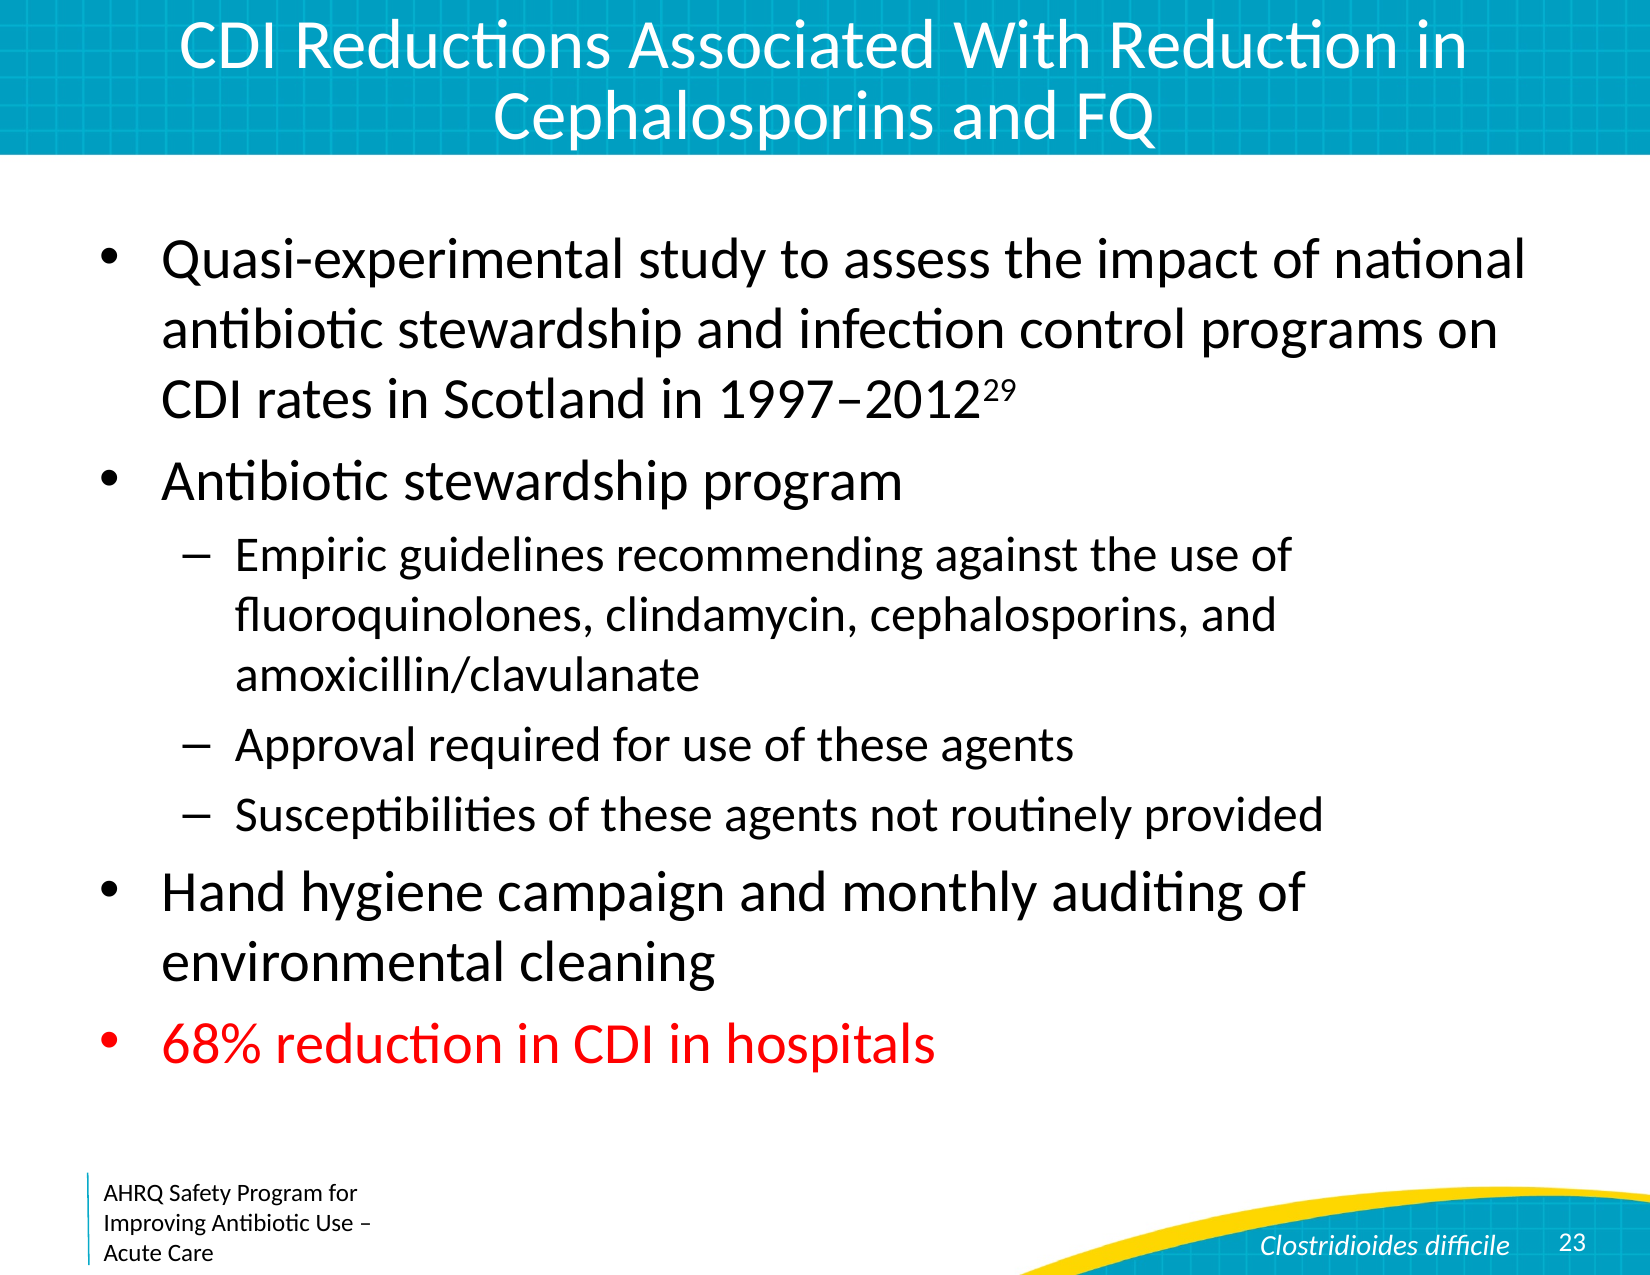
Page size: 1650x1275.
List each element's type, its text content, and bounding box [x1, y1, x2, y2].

title CDI Reductions Associated With Reduction in Cephalosporins and FQ [41, 0, 1609, 162]
picture [0, 0, 1650, 1275]
slide_number 23 [1522, 1207, 1603, 1275]
list Quasi-experimental study to assess the impact of national antibiotic stewardship and infection control programs on CDI rates in Scotland in 1997–201229 Antibiotic stewardship program Empiric guidelines recommending against the use of fluoroquinolones, clindamycin, cephalosporins, and amoxicillin/clavulanate Approval required for use of these agents Susceptibilities of these agents not routinely provided Hand hygiene campaign and monthly auditing of environmental cleaning 68% reduction in CDI in hospitals [82, 212, 1568, 1150]
